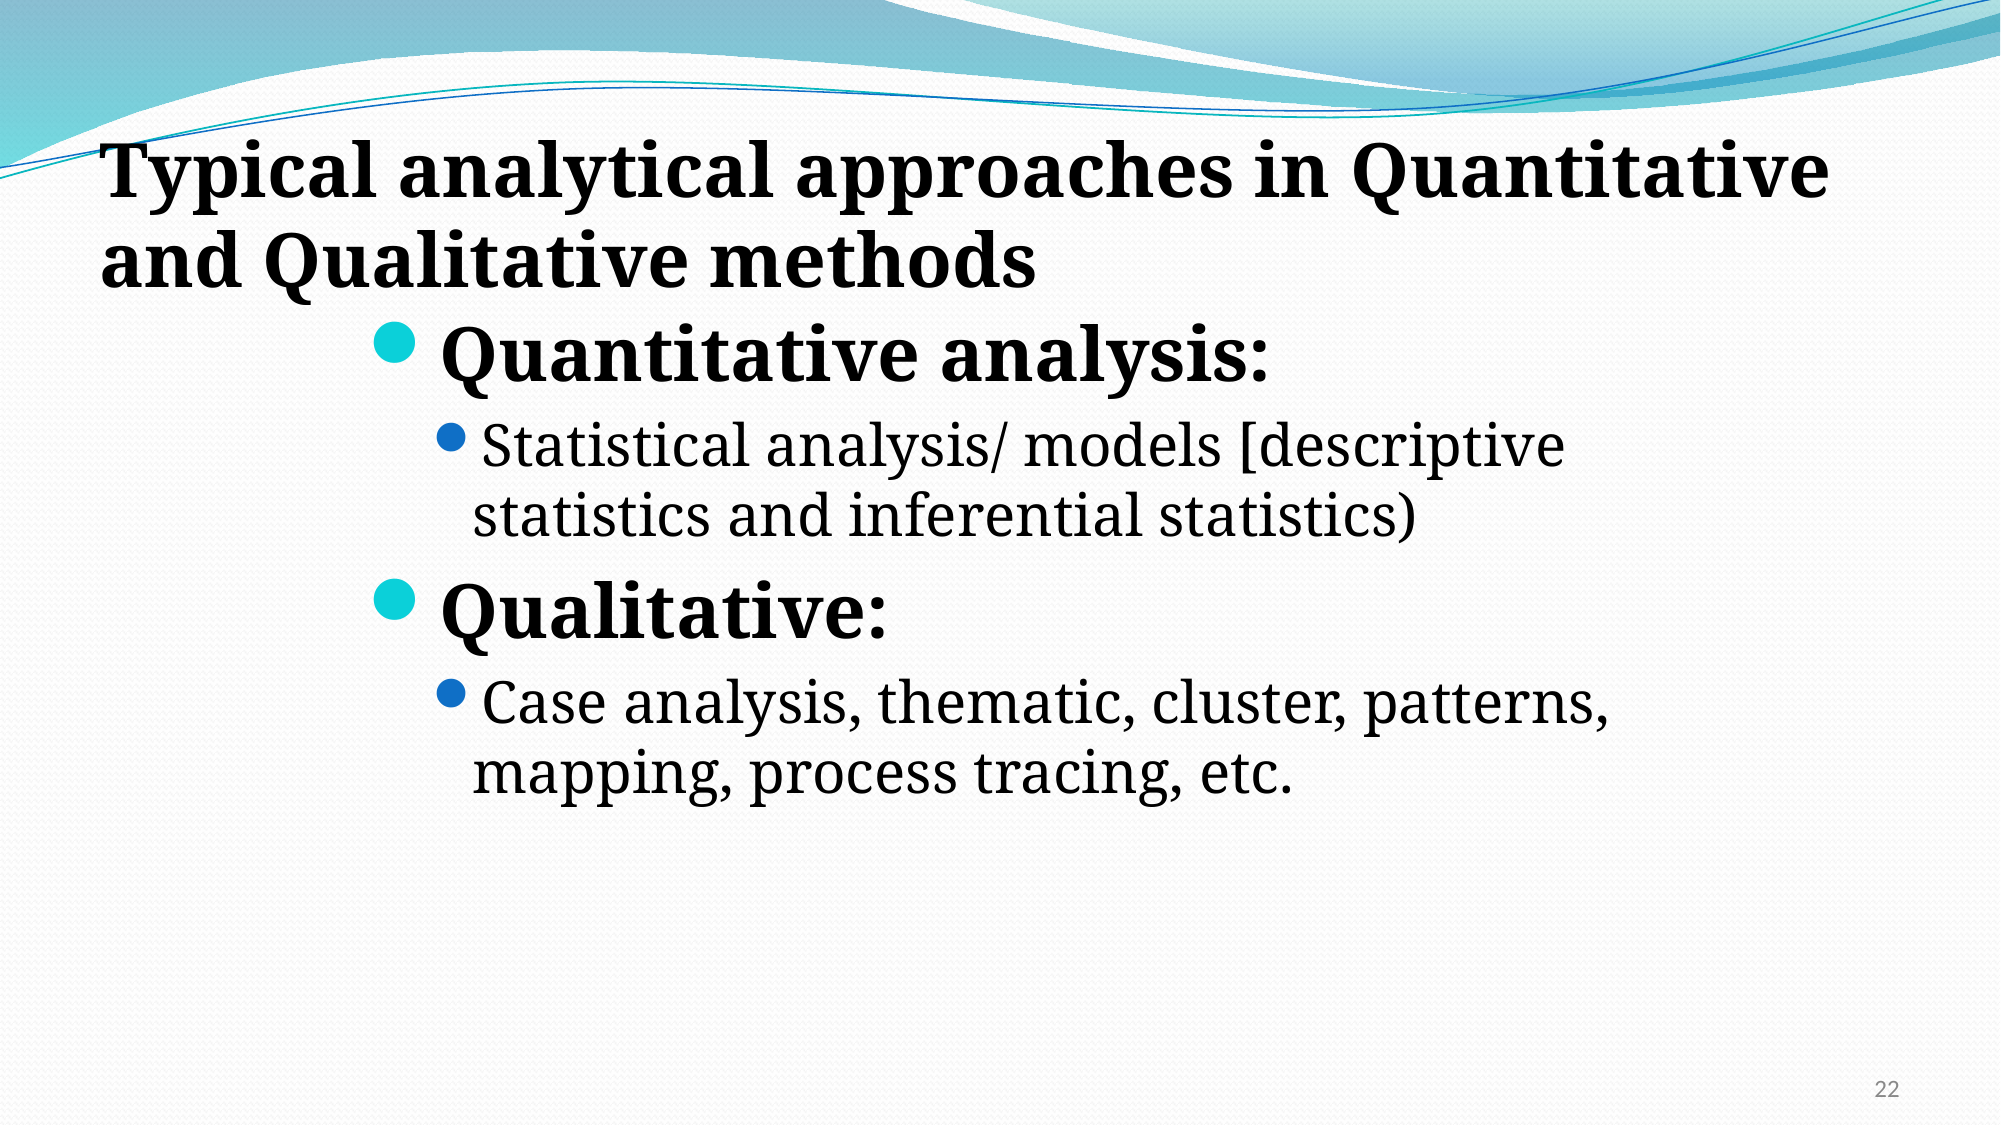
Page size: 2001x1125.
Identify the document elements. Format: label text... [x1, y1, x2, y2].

slide_number 22 [1733, 1042, 1900, 1103]
list Quantitative analysis: Statistical analysis/ models [descriptive statistics and inferential statistics) Qualitative: Case analysis, thematic, cluster, patterns, mapping, process tracing, etc. [353, 299, 1647, 944]
title Typical analytical approaches in Quantitative and Qualitative methods [99, 115, 1900, 303]
